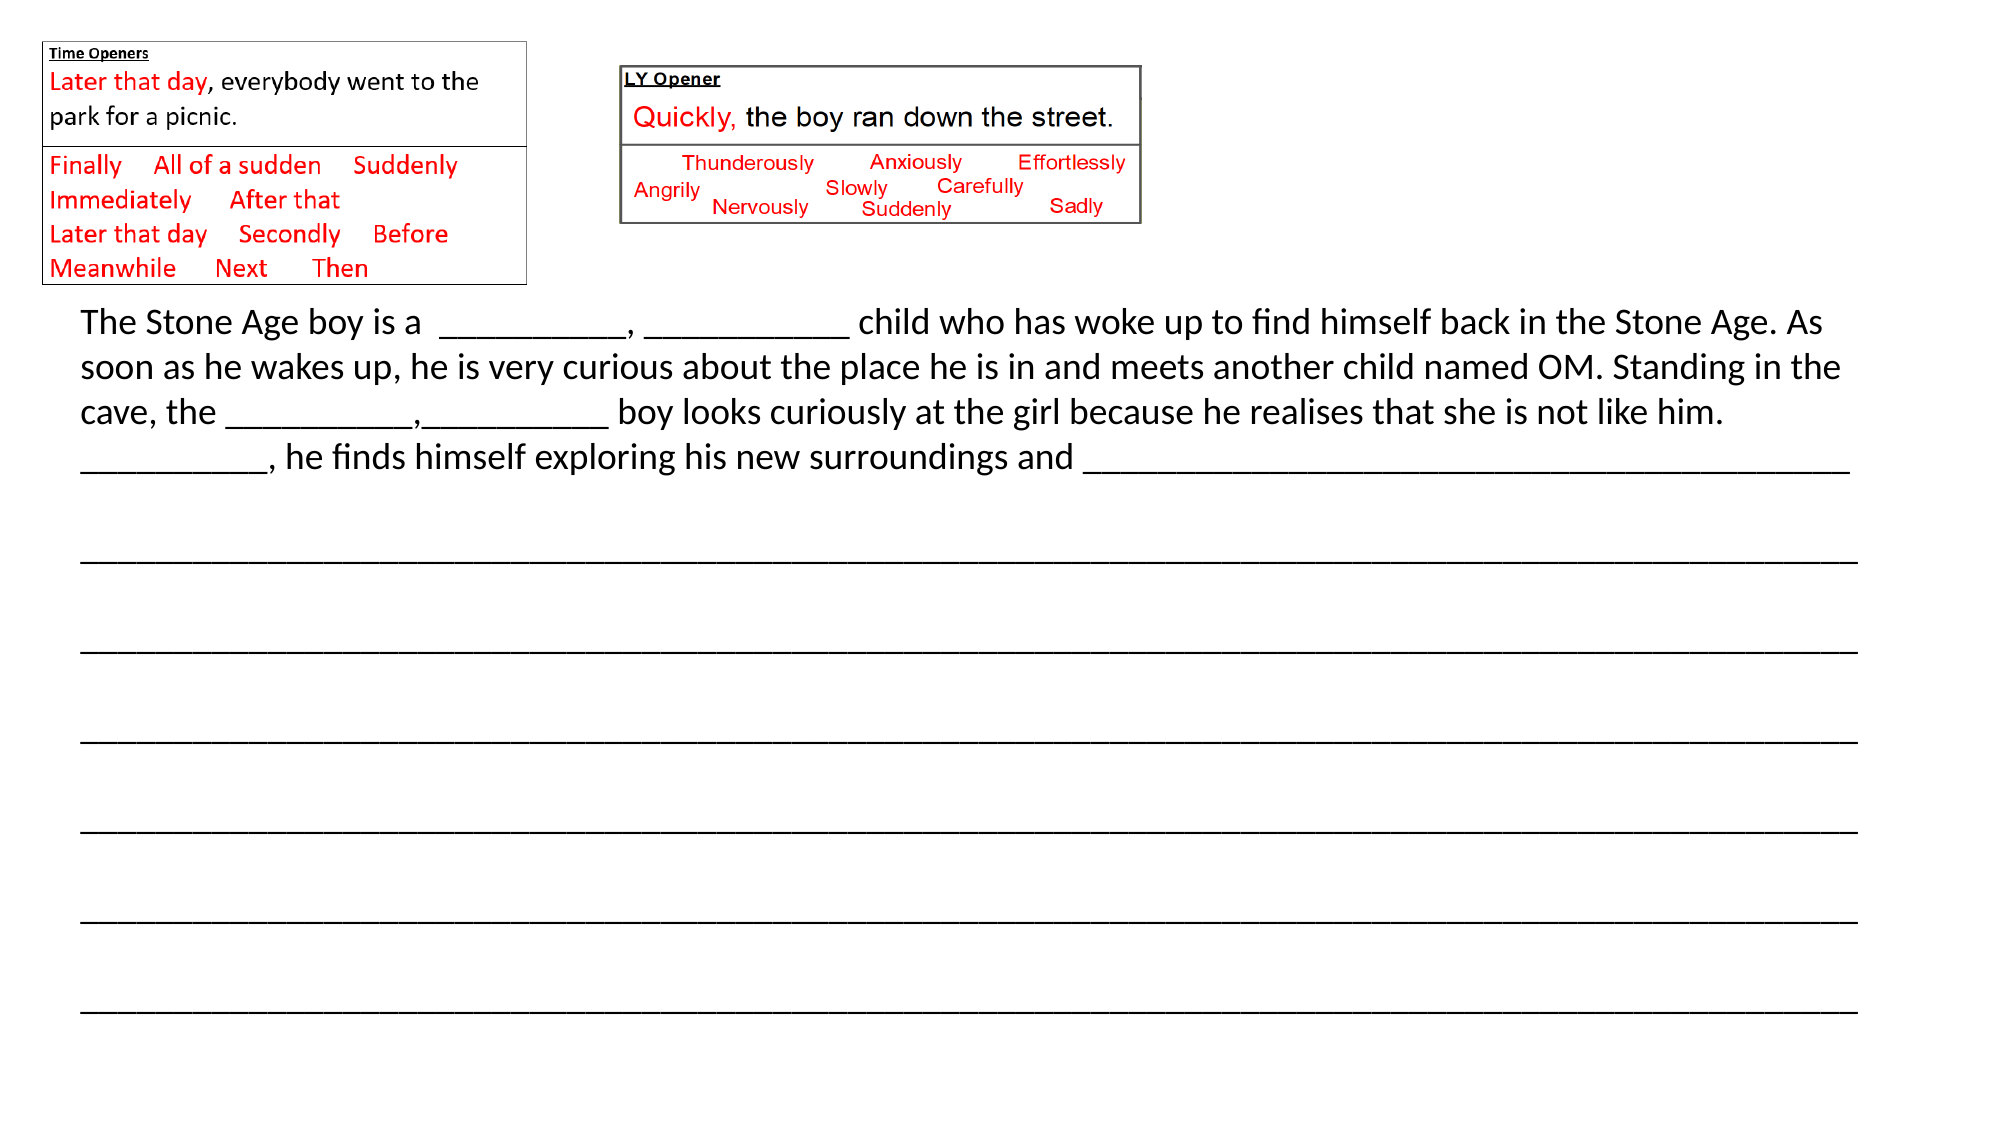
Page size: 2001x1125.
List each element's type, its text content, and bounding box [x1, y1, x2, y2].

text_box The Stone Age boy is a __________, ___________ child who has woke up to find himself back in the Stone Age. As soon as he wakes up, he is very curious about the place he is in and meets another child named OM. Standing in the cave, the __________,__________ boy looks curiously at the girl because he realises that she is not like him. __________, he finds himself exploring his new surroundings and _________________________________________ _______________________________________________________________________________________________ _______________________________________________________________________________________________ _______________________________________________________________________________________________ _______________________________________________________________________________________________ _______________________________________________________________________________________________ _______________________________________________________________________________________________ [65, 289, 1880, 1024]
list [619, 65, 1142, 225]
picture [35, 37, 535, 290]
